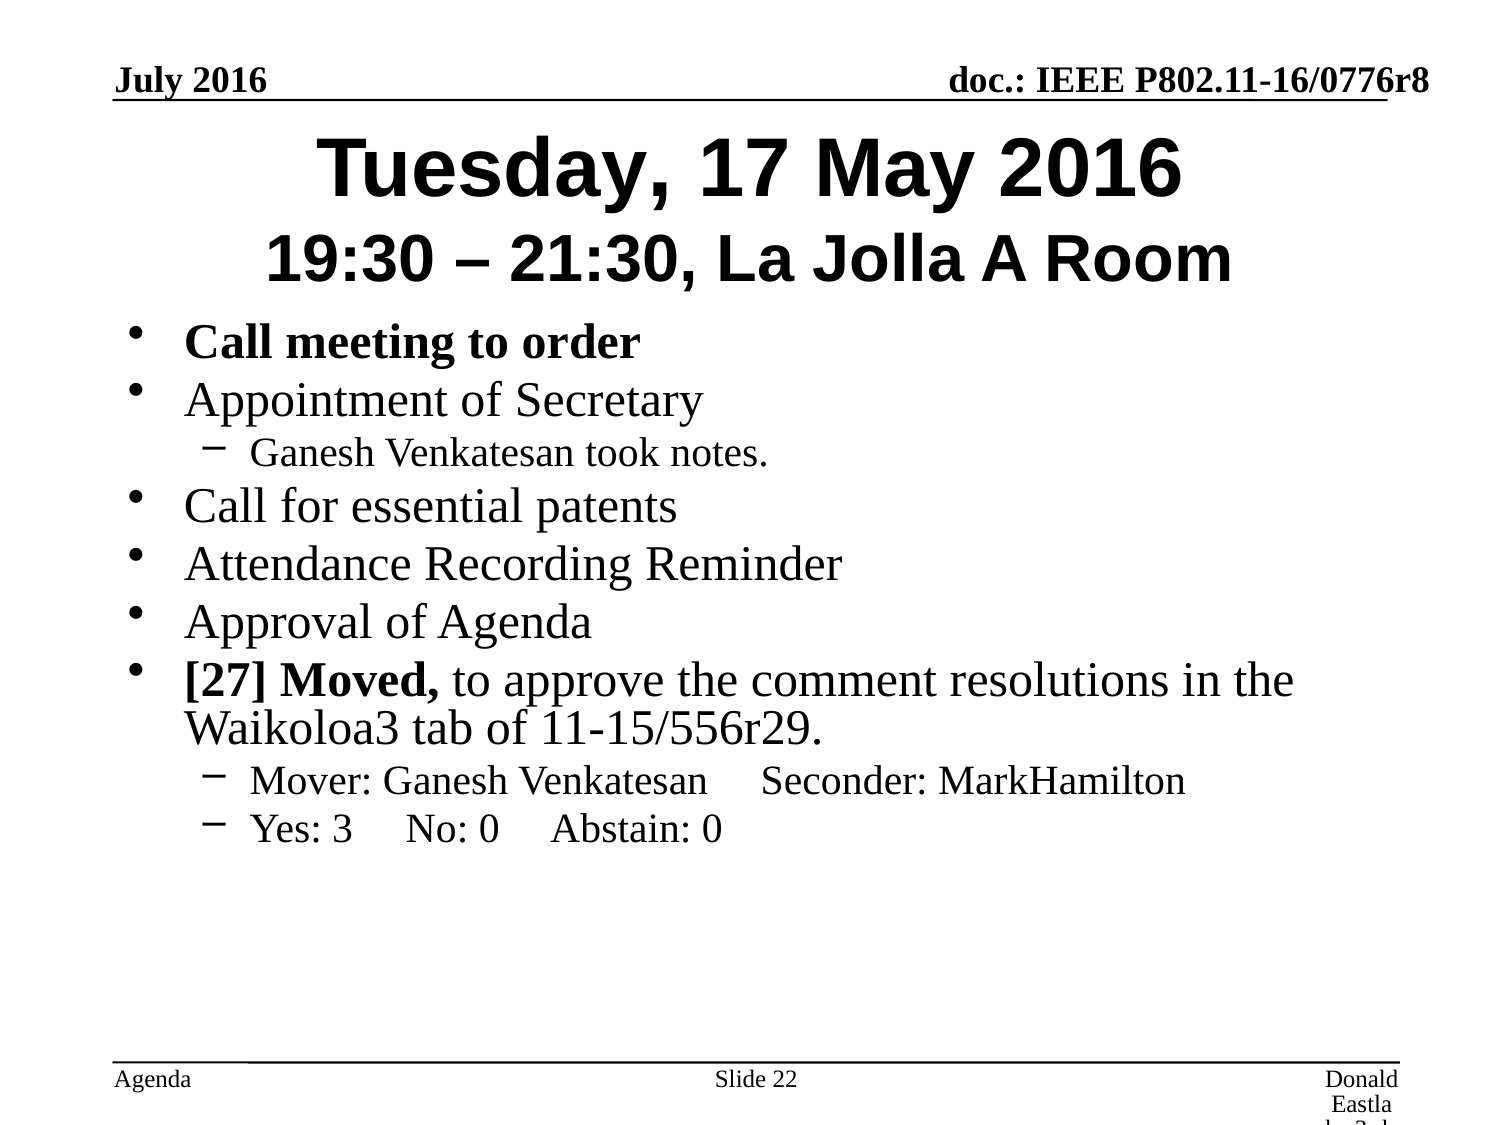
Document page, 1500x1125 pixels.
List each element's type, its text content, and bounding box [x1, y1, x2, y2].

slide_number Slide 22 [712, 1063, 800, 1093]
footer Donald Eastlake 3rd, Huawei Technologies [1325, 1063, 1402, 1093]
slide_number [114, 54, 290, 100]
list Call meeting to order Appointment of Secretary Ganesh Venkatesan took notes. Call for essential patents Attendance Recording Reminder Approval of Agenda [27] Moved, to approve the comment resolutions in the Waikoloa3 tab of 11-15/556r29. Mover: Ganesh Venkatesan Seconder: MarkHamilton Yes: 3 No: 0 Abstain: 0 [112, 312, 1413, 1063]
title Tuesday, 17 May 2016 19:30 – 21:30, La Jolla A Room [112, 112, 1388, 288]
